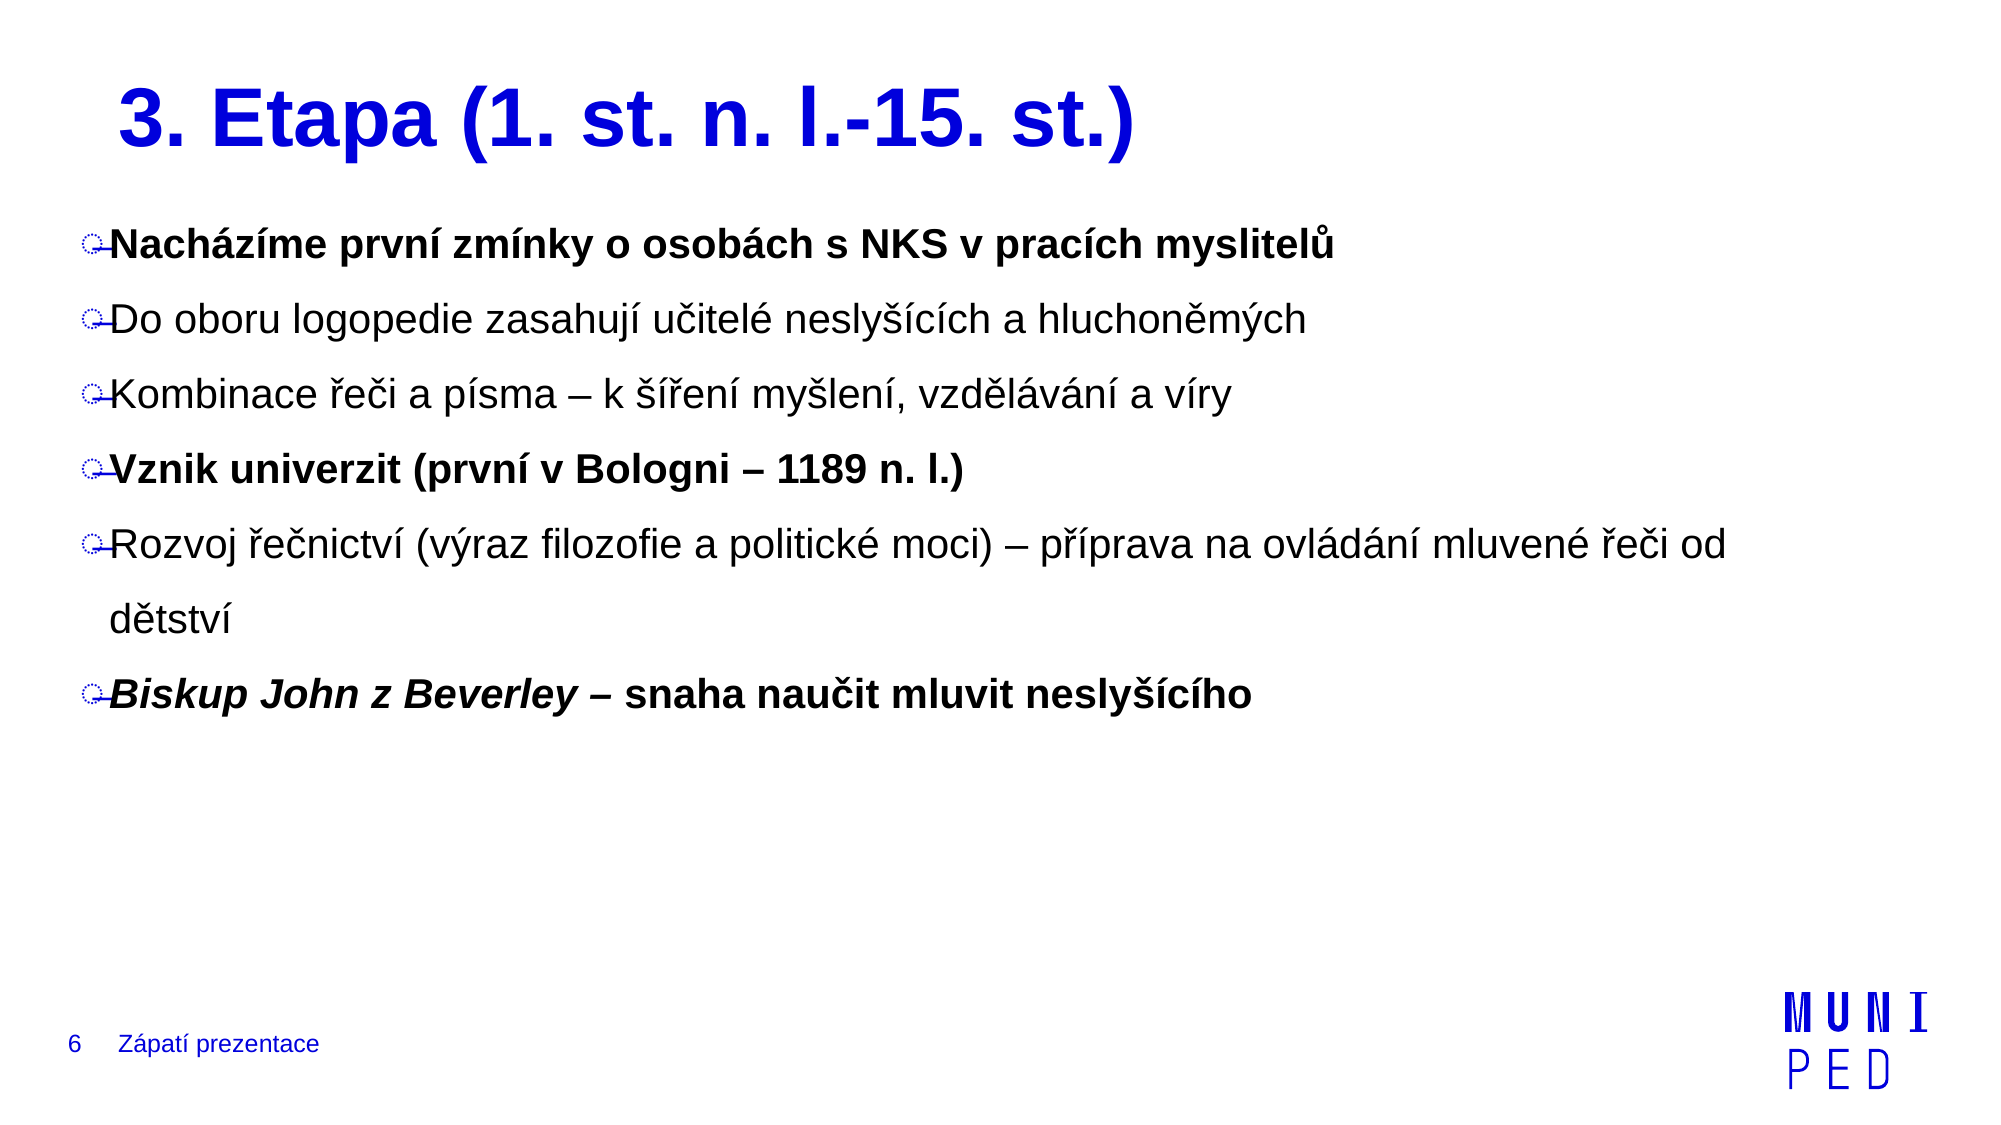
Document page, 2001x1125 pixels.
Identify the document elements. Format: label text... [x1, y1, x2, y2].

list Nacházíme první zmínky o osobách s NKS v pracích myslitelů Do oboru logopedie zasahují učitelé neslyšících a hluchoněmých Kombinace řeči a písma – k šíření myšlení, vzdělávání a víry Vznik univerzit (první v Bologni – 1189 n. l.) Rozvoj řečnictví (výraz filozofie a politické moci) – příprava na ovládání mluvené řeči od dětství Biskup John z Beverley – snaha naučit mluvit neslyšícího [67, 192, 1832, 872]
footer Zápatí prezentace [118, 1021, 1418, 1063]
slide_number 6 [67, 1021, 110, 1063]
title 3. Etapa (1. st. n. l.-15. st.) [118, 79, 1883, 154]
